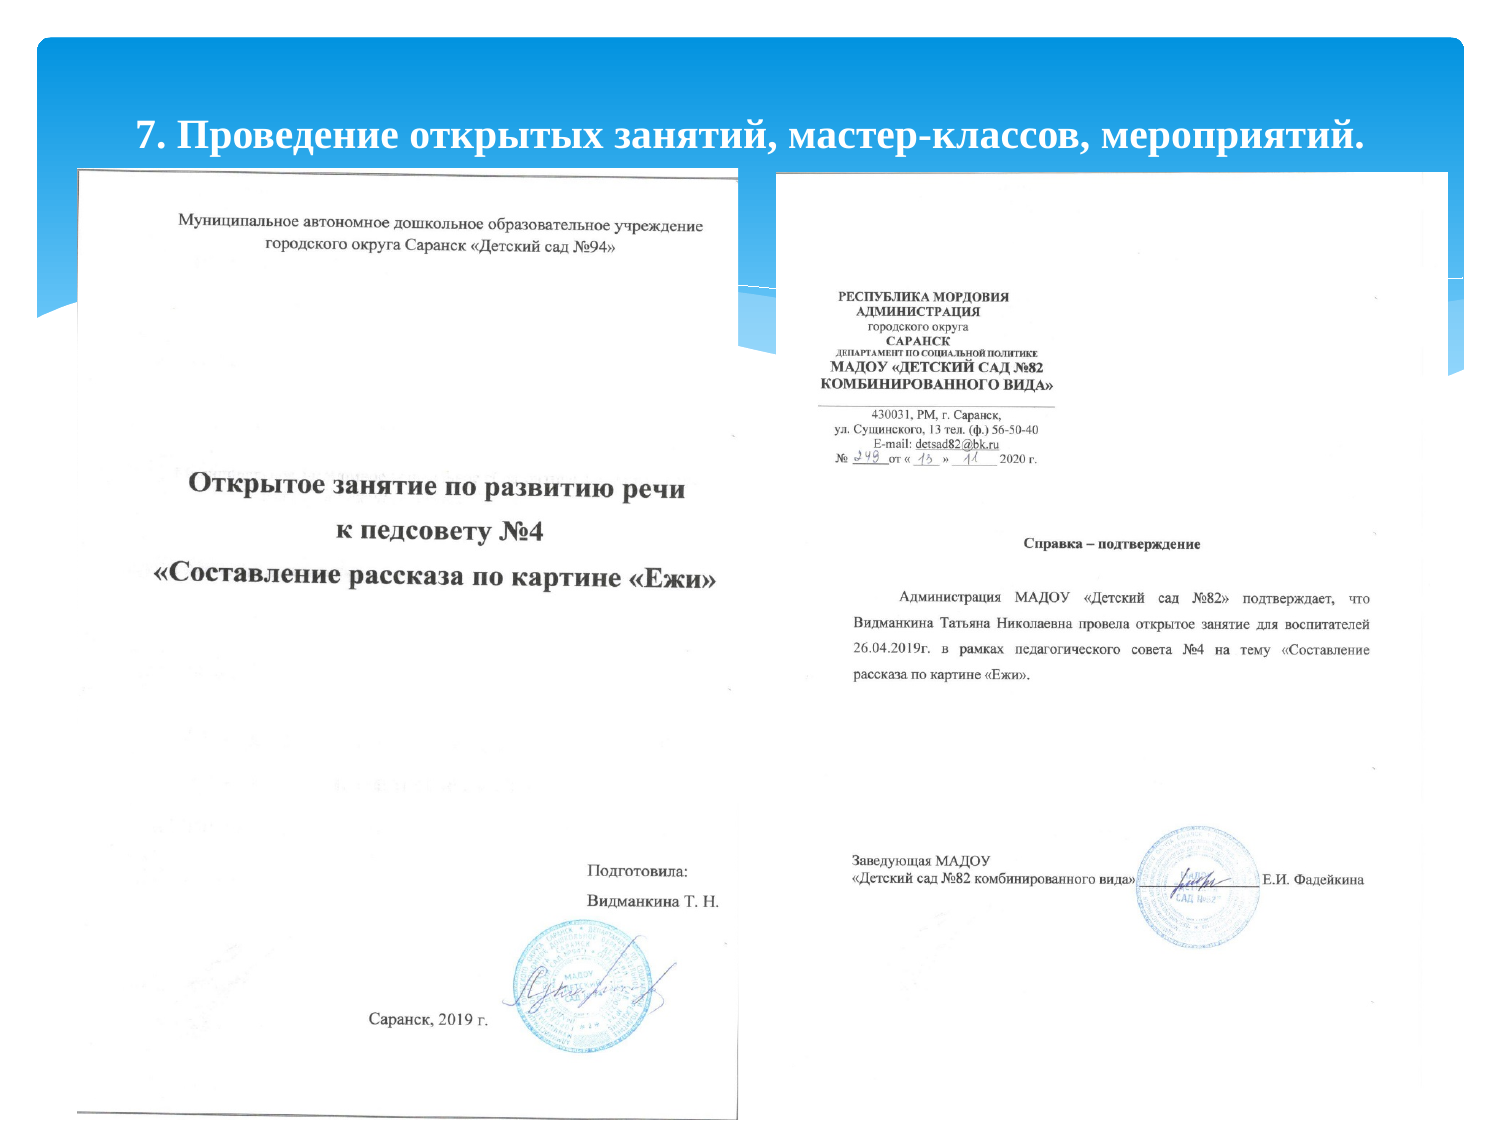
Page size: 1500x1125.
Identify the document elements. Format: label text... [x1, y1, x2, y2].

title 7. Проведение открытых занятий, мастер-классов, мероприятий. [75, 55, 1425, 209]
picture [776, 172, 1448, 1096]
picture [76, 168, 739, 1120]
